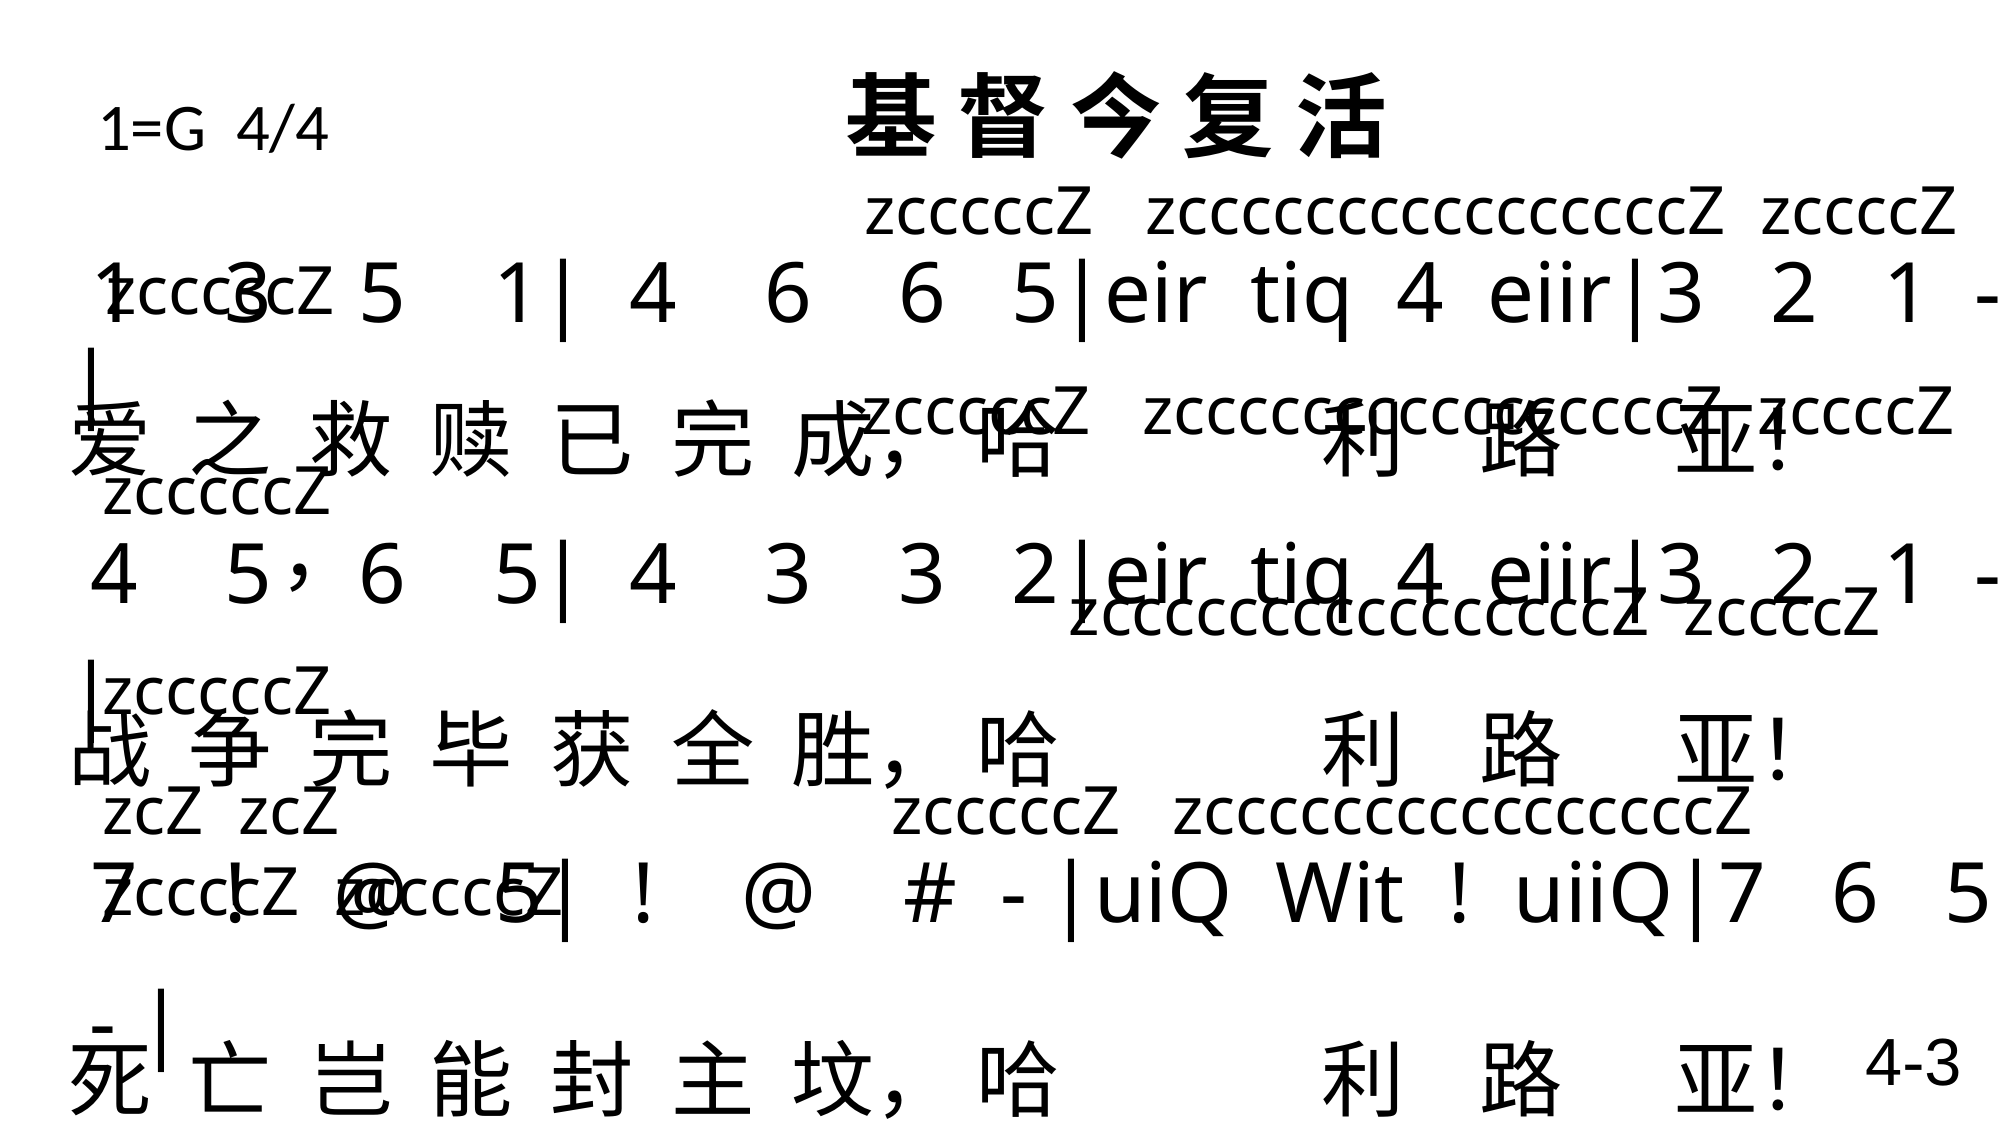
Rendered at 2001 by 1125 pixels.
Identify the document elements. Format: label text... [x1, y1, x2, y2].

text_box zcZ zcZ zcccccZ zccccccccccccccccZ zccccZ zcccccZ [87, 760, 1990, 936]
text_box zcccccZ zccccccccccccccccZ zccccZ zcccccZ [90, 160, 1992, 336]
text_box 4-3 [1850, 1011, 2000, 1107]
text_box zcccccZ zccccccccccccccccZ zccccZ zcccccZ [87, 360, 1990, 536]
text_box 1 3 5 1| 4 6 6 5|eir tiq 4 eiir|3 2 1 - | 爱 之 救 赎 已 完 成， 哈 利 路 亚！ 4 5 6 5| 4 3 3 2|eir tiq 4 eiir|3 2 1 - | 战 争 完 毕 获 全 胜， 哈 利 路 亚！ 7 ! @ 5| ! @ # - |uiQ Wit ! uiiQ|7 6 5 - | 死 亡 岂 能 封 主 坟， 哈 利 路 亚！ tiy uit ! 3| 4 6 6 5|Qiu Qit yiu QiiW|! 7 ! - \ 基 督 开 了 乐 园 门， 哈 利 路 亚！ [53, 242, 2000, 1125]
text_box zccccccccccccccccZ zccccZ zcccccZ [87, 560, 1990, 736]
title 1=G 4/4 基 督 今 复 活 [82, 16, 1766, 205]
text_box ， [264, 492, 391, 608]
